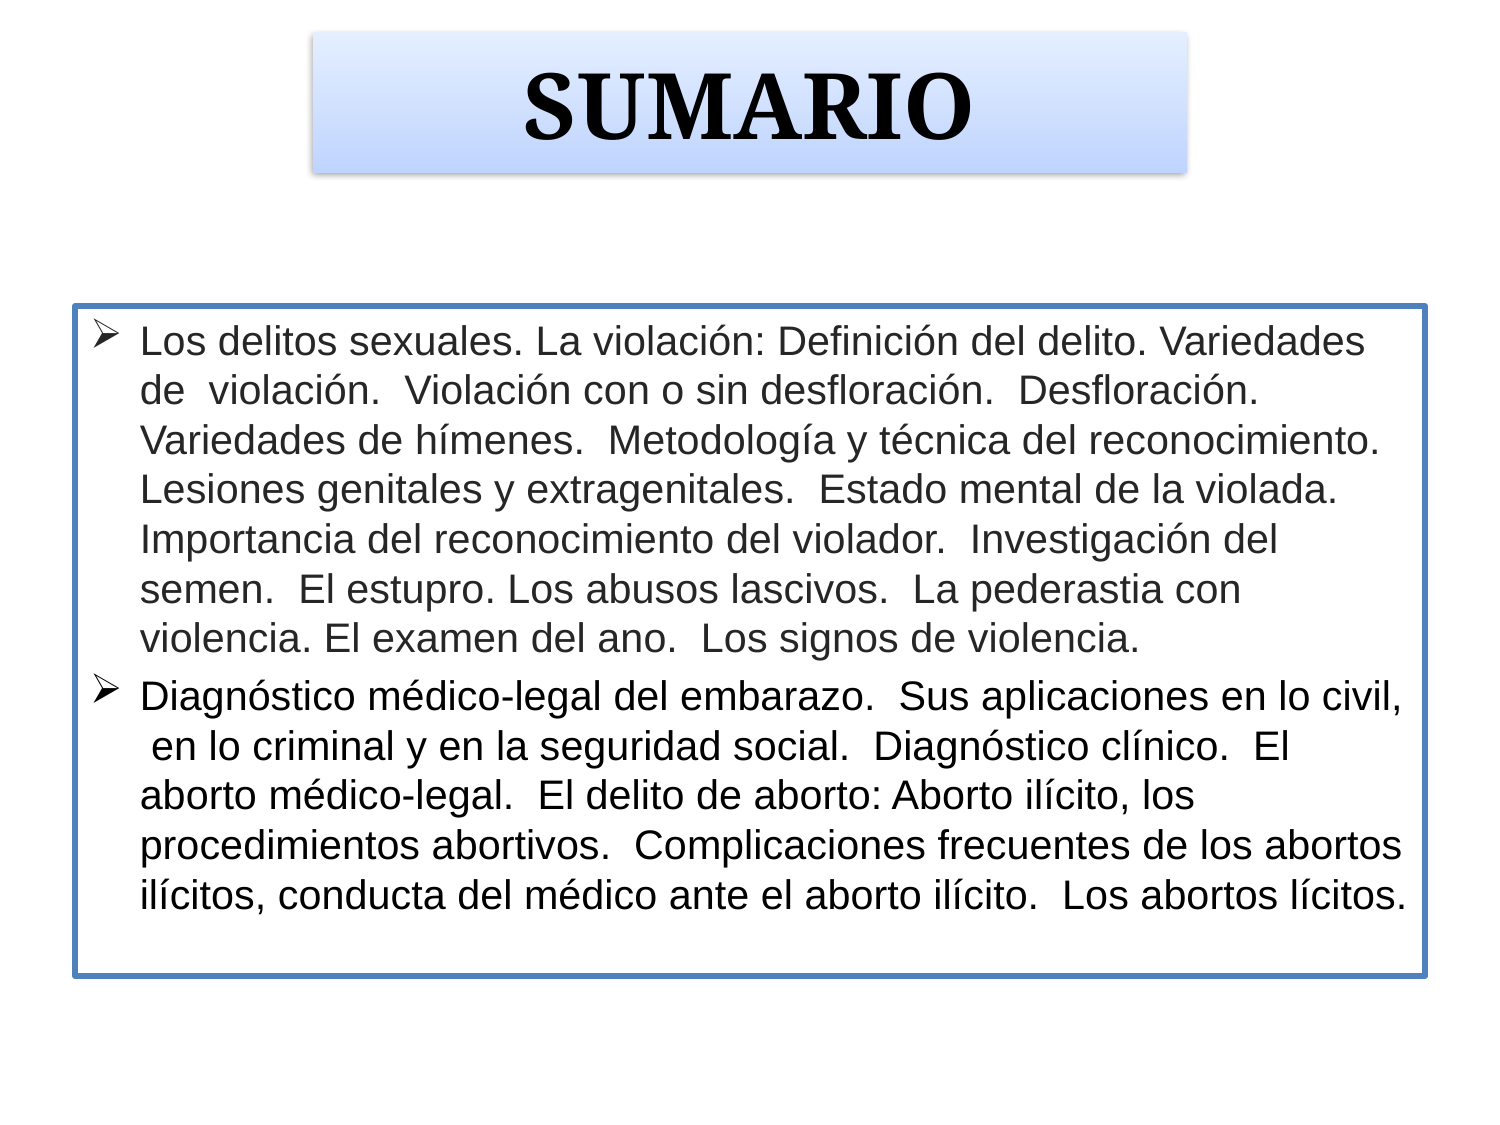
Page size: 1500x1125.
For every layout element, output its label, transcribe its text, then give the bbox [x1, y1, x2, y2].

list Los delitos sexuales. La violación: Definición del delito. Variedades de violación. Violación con o sin desfloración. Desfloración. Variedades de hímenes. Metodología y técnica del reconocimiento. Lesiones genitales y extragenitales. Estado mental de la violada. Importancia del reconocimiento del violador. Investigación del semen. El estupro. Los abusos lascivos. La pederastia con violencia. El examen del ano. Los signos de violencia. Diagnóstico médico-legal del embarazo. Sus aplicaciones en lo civil, en lo criminal y en la seguridad social. Diagnóstico clínico. El aborto médico-legal. El delito de aborto: Aborto ilícito, los procedimientos abortivos. Complicaciones frecuentes de los abortos ilícitos, conducta del médico ante el aborto ilícito. Los abortos lícitos. [73, 304, 1427, 978]
title SUMARIO [312, 32, 1188, 173]
